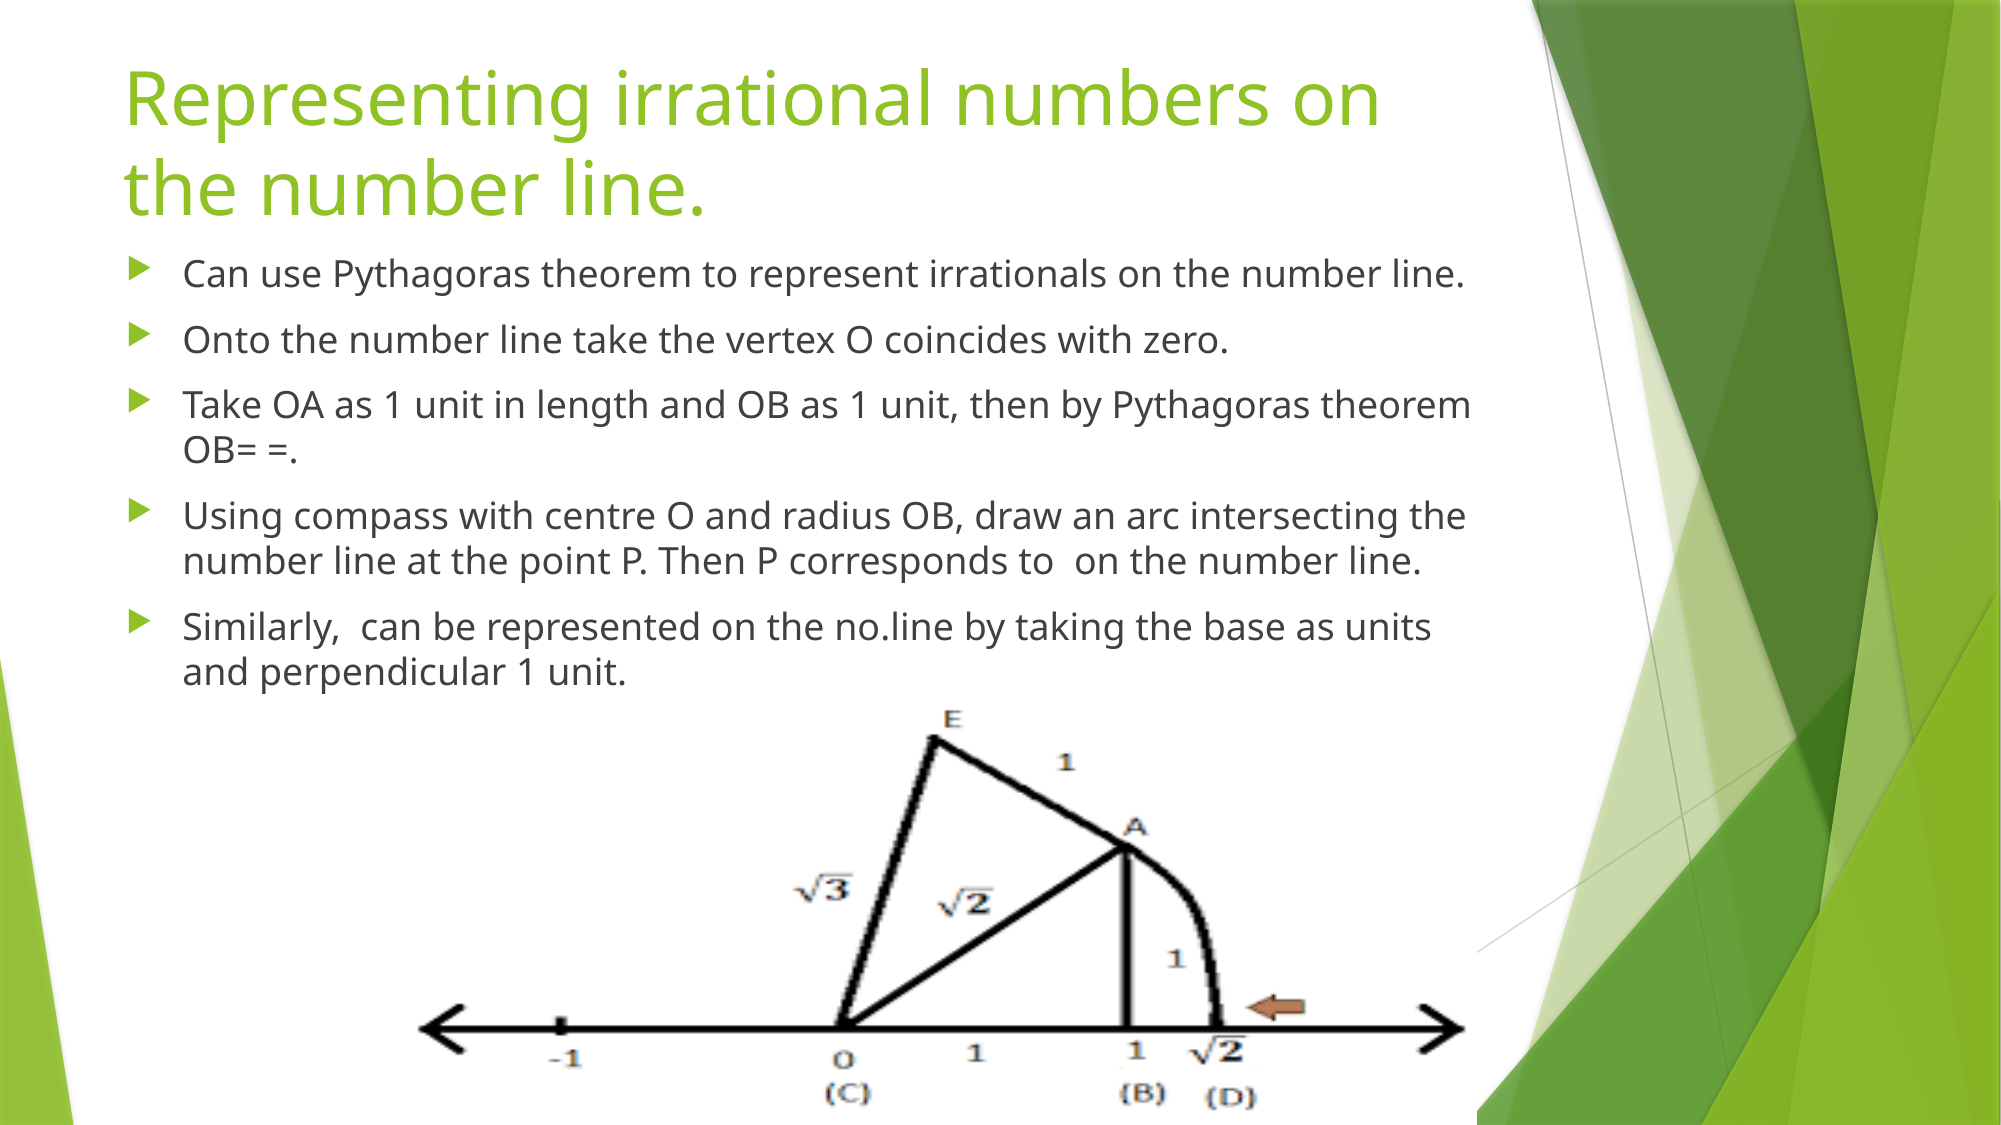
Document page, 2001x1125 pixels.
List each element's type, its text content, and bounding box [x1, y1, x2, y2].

picture [408, 704, 1477, 1125]
title Representing irrational numbers on the number line. [108, 42, 1519, 243]
